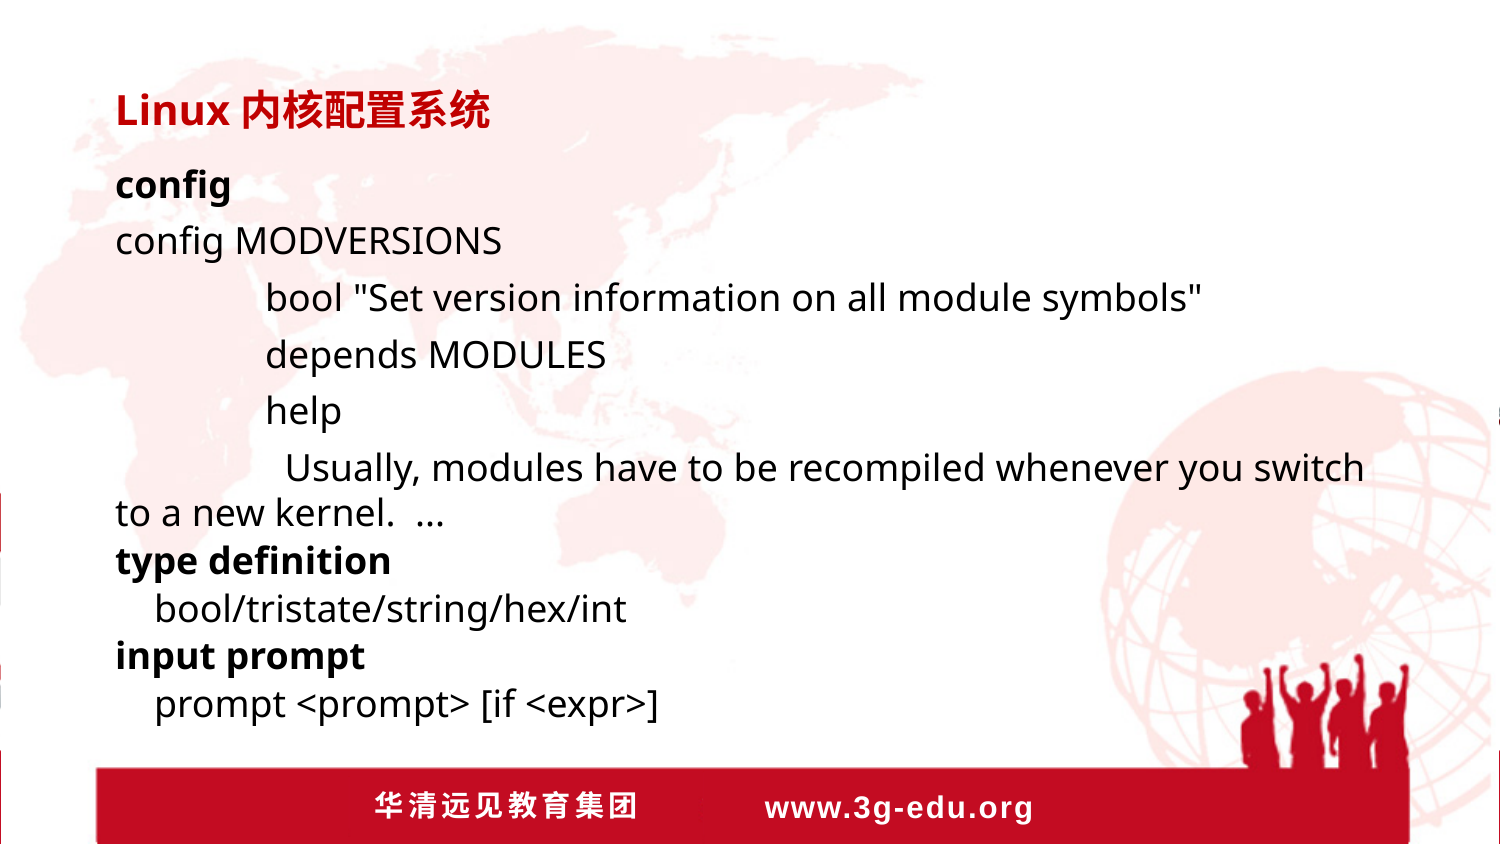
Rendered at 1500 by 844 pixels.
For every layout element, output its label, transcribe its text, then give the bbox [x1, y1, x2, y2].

picture [0, 0, 1500, 844]
list config config MODVERSIONS bool "Set version information on all module symbols" depends MODULES help Usually, modules have to be recompiled whenever you switch to a new kernel. ... type definition bool/tristate/string/hex/int input prompt prompt <prompt> [if <expr>] [100, 153, 1412, 765]
list Linux内核配置系统 [100, 76, 1117, 139]
